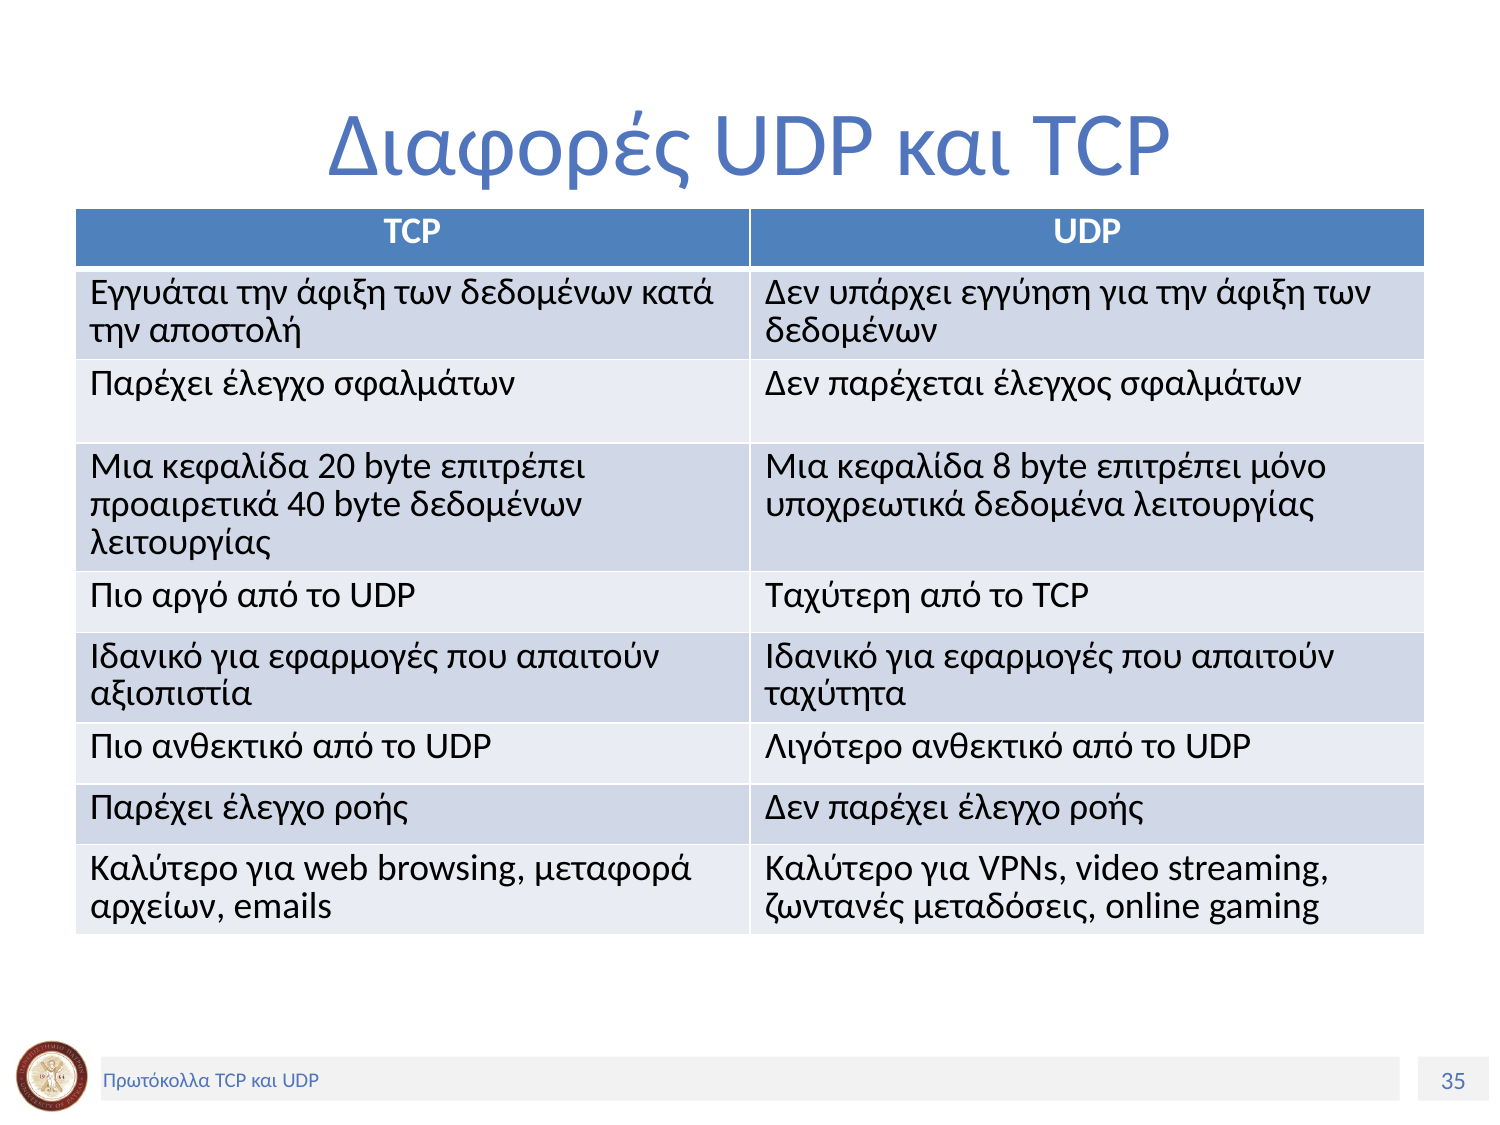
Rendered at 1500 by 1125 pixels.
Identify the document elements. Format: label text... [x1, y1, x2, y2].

table_cell Πιο αργό από το UDP [76, 572, 749, 632]
table_cell Εγγυάται την άφιξη των δεδομένων κατά την αποστολή [76, 272, 749, 359]
table_header TCP [76, 209, 749, 266]
table_cell Ιδανικό για εφαρμογές που απαιτούν ταχύτητα [751, 633, 1424, 722]
table_cell Δεν παρέχει έλεγχο ροής [751, 785, 1424, 844]
table_cell Ιδανικό για εφαρμογές που απαιτούν αξιοπιστία [76, 633, 749, 722]
table_cell Δεν παρέχεται έλεγχος σφαλμάτων [751, 360, 1424, 442]
table_cell Καλύτερο για web browsing, μεταφορά αρχείων, emails [76, 845, 749, 934]
table_header UDP [751, 209, 1424, 266]
table_cell Παρέχει έλεγχο ροής [76, 785, 749, 844]
table_cell Καλύτερο για VPNs, video streaming, ζωντανές μεταδόσεις, online gaming [751, 845, 1424, 934]
picture [2, 1027, 101, 1125]
table_cell Πιο ανθεκτικό από το UDP [76, 724, 749, 783]
table_cell Δεν υπάρχει εγγύηση για την άφιξη των δεδομένων [751, 272, 1424, 359]
table_cell Μια κεφαλίδα 20 byte επιτρέπει προαιρετικά 40 byte δεδομένων λειτουργίας [76, 444, 749, 571]
table_cell Παρέχει έλεγχο σφαλμάτων [76, 360, 749, 442]
table_cell Λιγότερο ανθεκτικό από το UDP [751, 724, 1424, 783]
table_cell Ταχύτερη από το TCP [751, 572, 1424, 632]
table_cell Μια κεφαλίδα 8 byte επιτρέπει μόνο υποχρεωτικά δεδομένα λειτουργίας [751, 444, 1424, 571]
title Διαφορές UDP και TCP [75, 45, 1425, 207]
